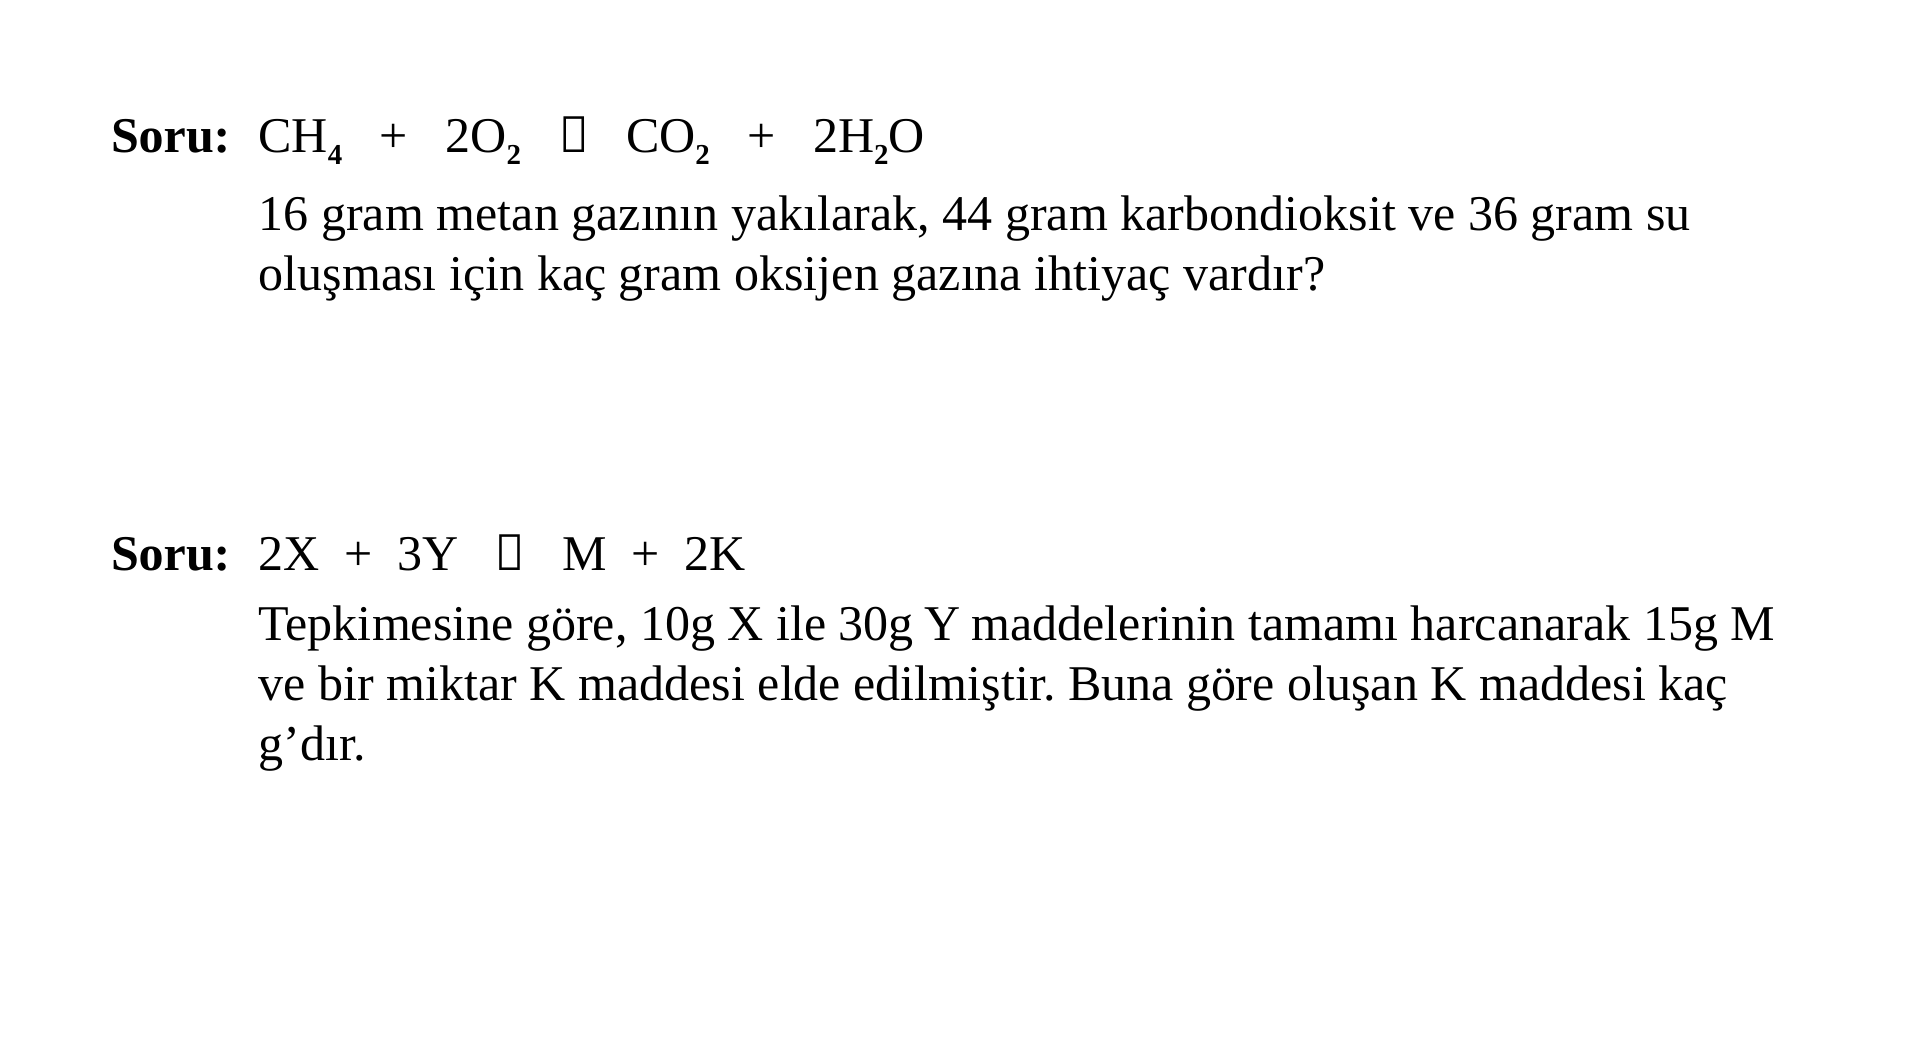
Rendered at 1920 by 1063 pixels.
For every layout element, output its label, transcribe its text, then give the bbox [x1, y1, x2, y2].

list Soru: CH4 + 2O2  CO2 + 2H2O 16 gram metan gazının yakılarak, 44 gram karbondioksit ve 36 gram su oluşması için kaç gram oksijen gazına ihtiyaç vardır? Soru: 2X + 3Y  M + 2K Tepkimesine göre, 10g X ile 30g Y maddelerinin tamamı harcanarak 15g M ve bir miktar K maddesi elde edilmiştir. Buna göre oluşan K maddesi kaç g’dır. [96, 94, 1824, 950]
